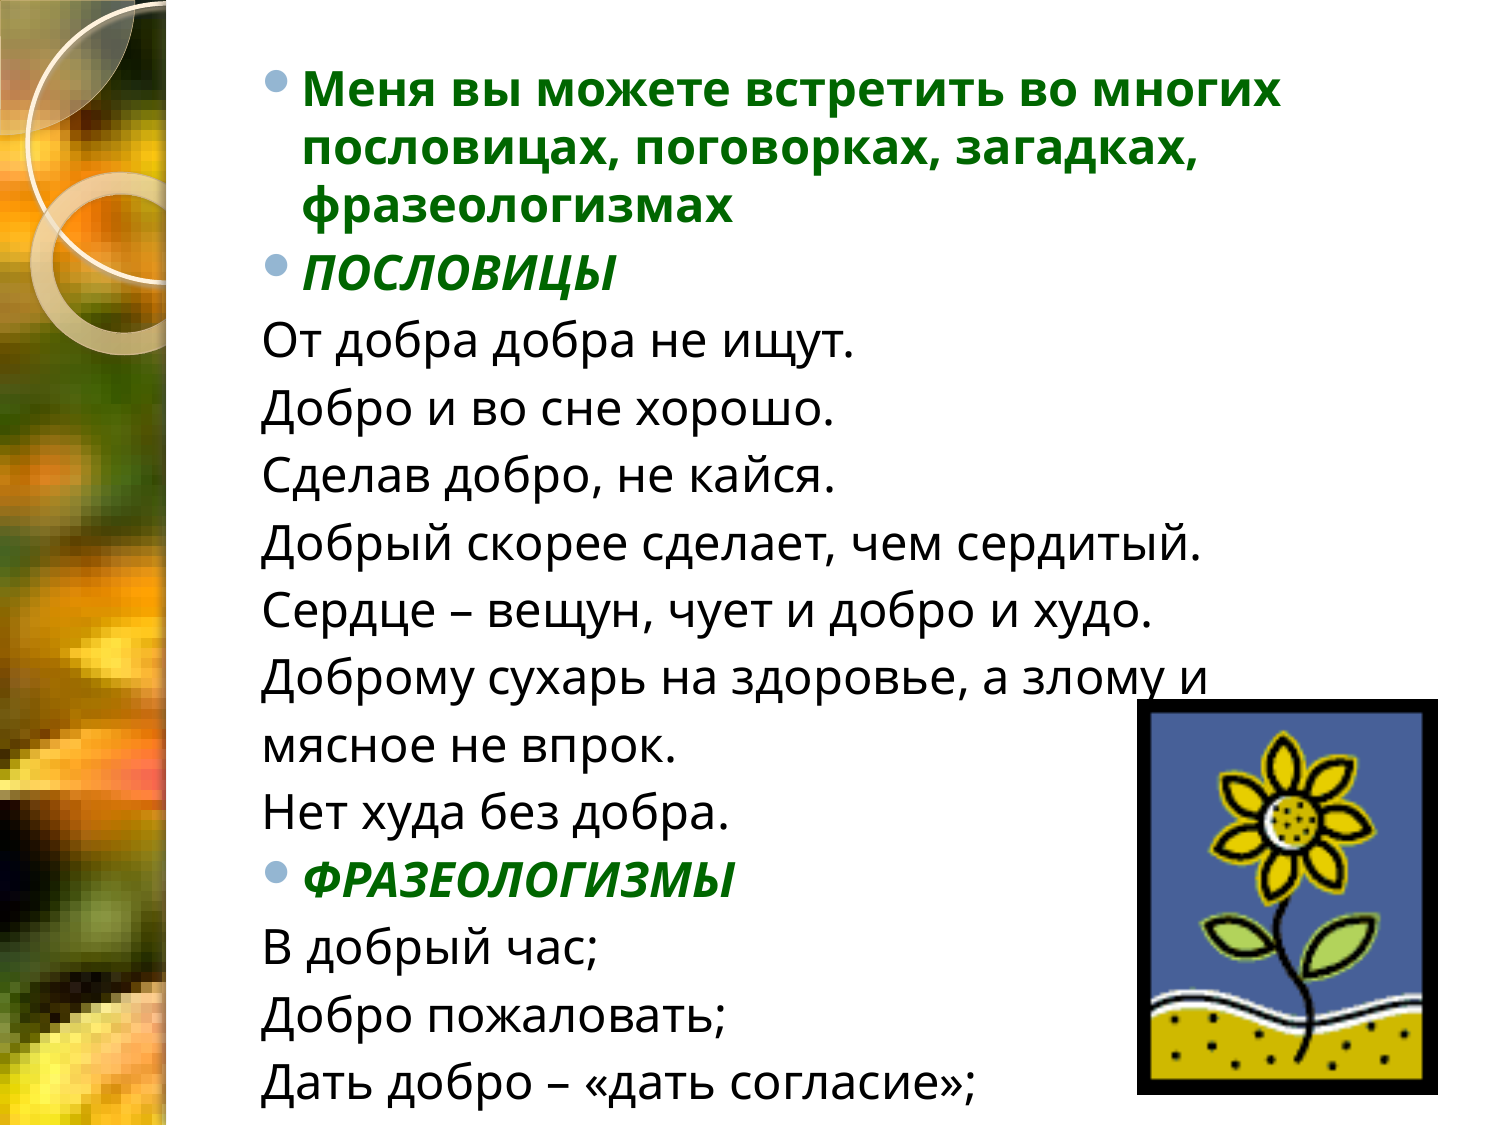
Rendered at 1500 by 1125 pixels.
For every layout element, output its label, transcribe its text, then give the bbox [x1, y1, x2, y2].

list Меня вы можете встретить во многих пословицах, поговорках, загадках, фразеологизмах ПОСЛОВИЦЫ От добра добра не ищут. Добро и во сне хорошо. Сделав добро, не кайся. Добрый скорее сделает, чем сердитый. Сердце – вещун, чует и добро и худо. Доброму сухарь на здоровье, а злому и мясное не впрок. Нет худа без добра. ФРАЗЕОЛОГИЗМЫ В добрый час; Добро пожаловать; Дать добро – «дать согласие»; [235, 50, 1466, 1125]
picture [53, 241, 160, 332]
picture [62, 195, 160, 280]
picture [136, 0, 163, 4]
picture [32, 13, 160, 207]
picture [1137, 699, 1438, 1096]
picture [0, 134, 166, 1125]
